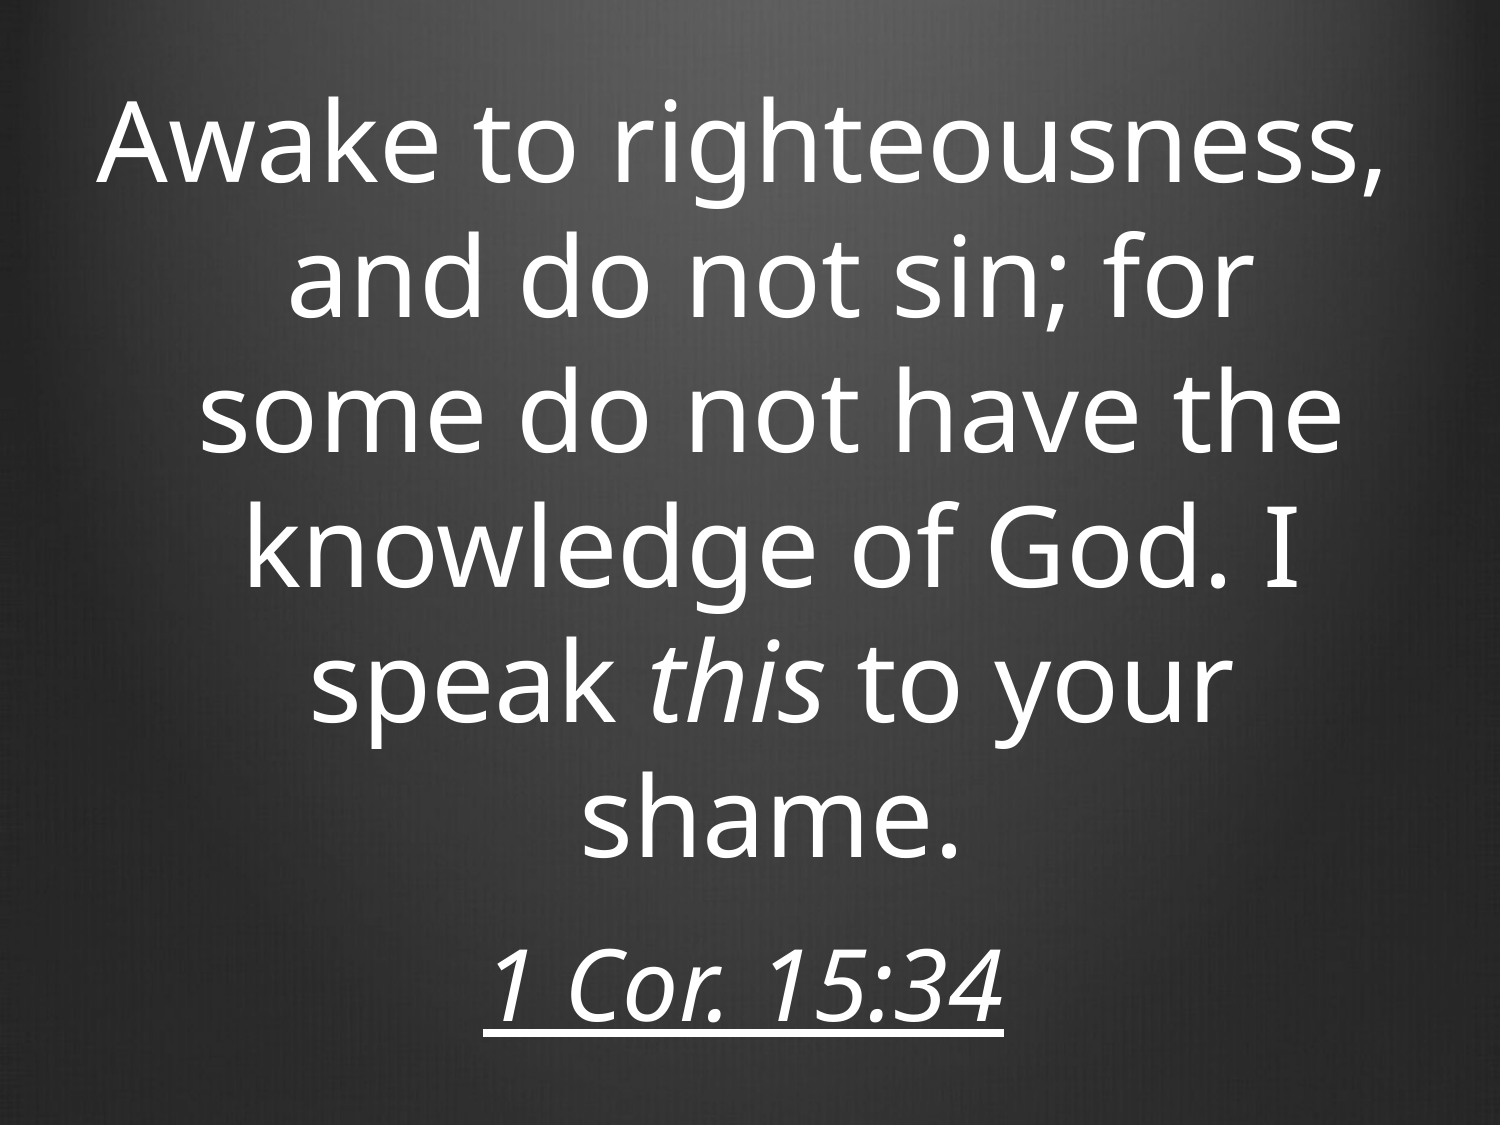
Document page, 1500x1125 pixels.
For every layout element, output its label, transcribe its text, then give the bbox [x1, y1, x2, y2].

list Awake to righteousness, and do not sin; for some do not have the knowledge of God. I speak this to your shame. 1 Cor. 15:34 [62, 62, 1425, 1063]
